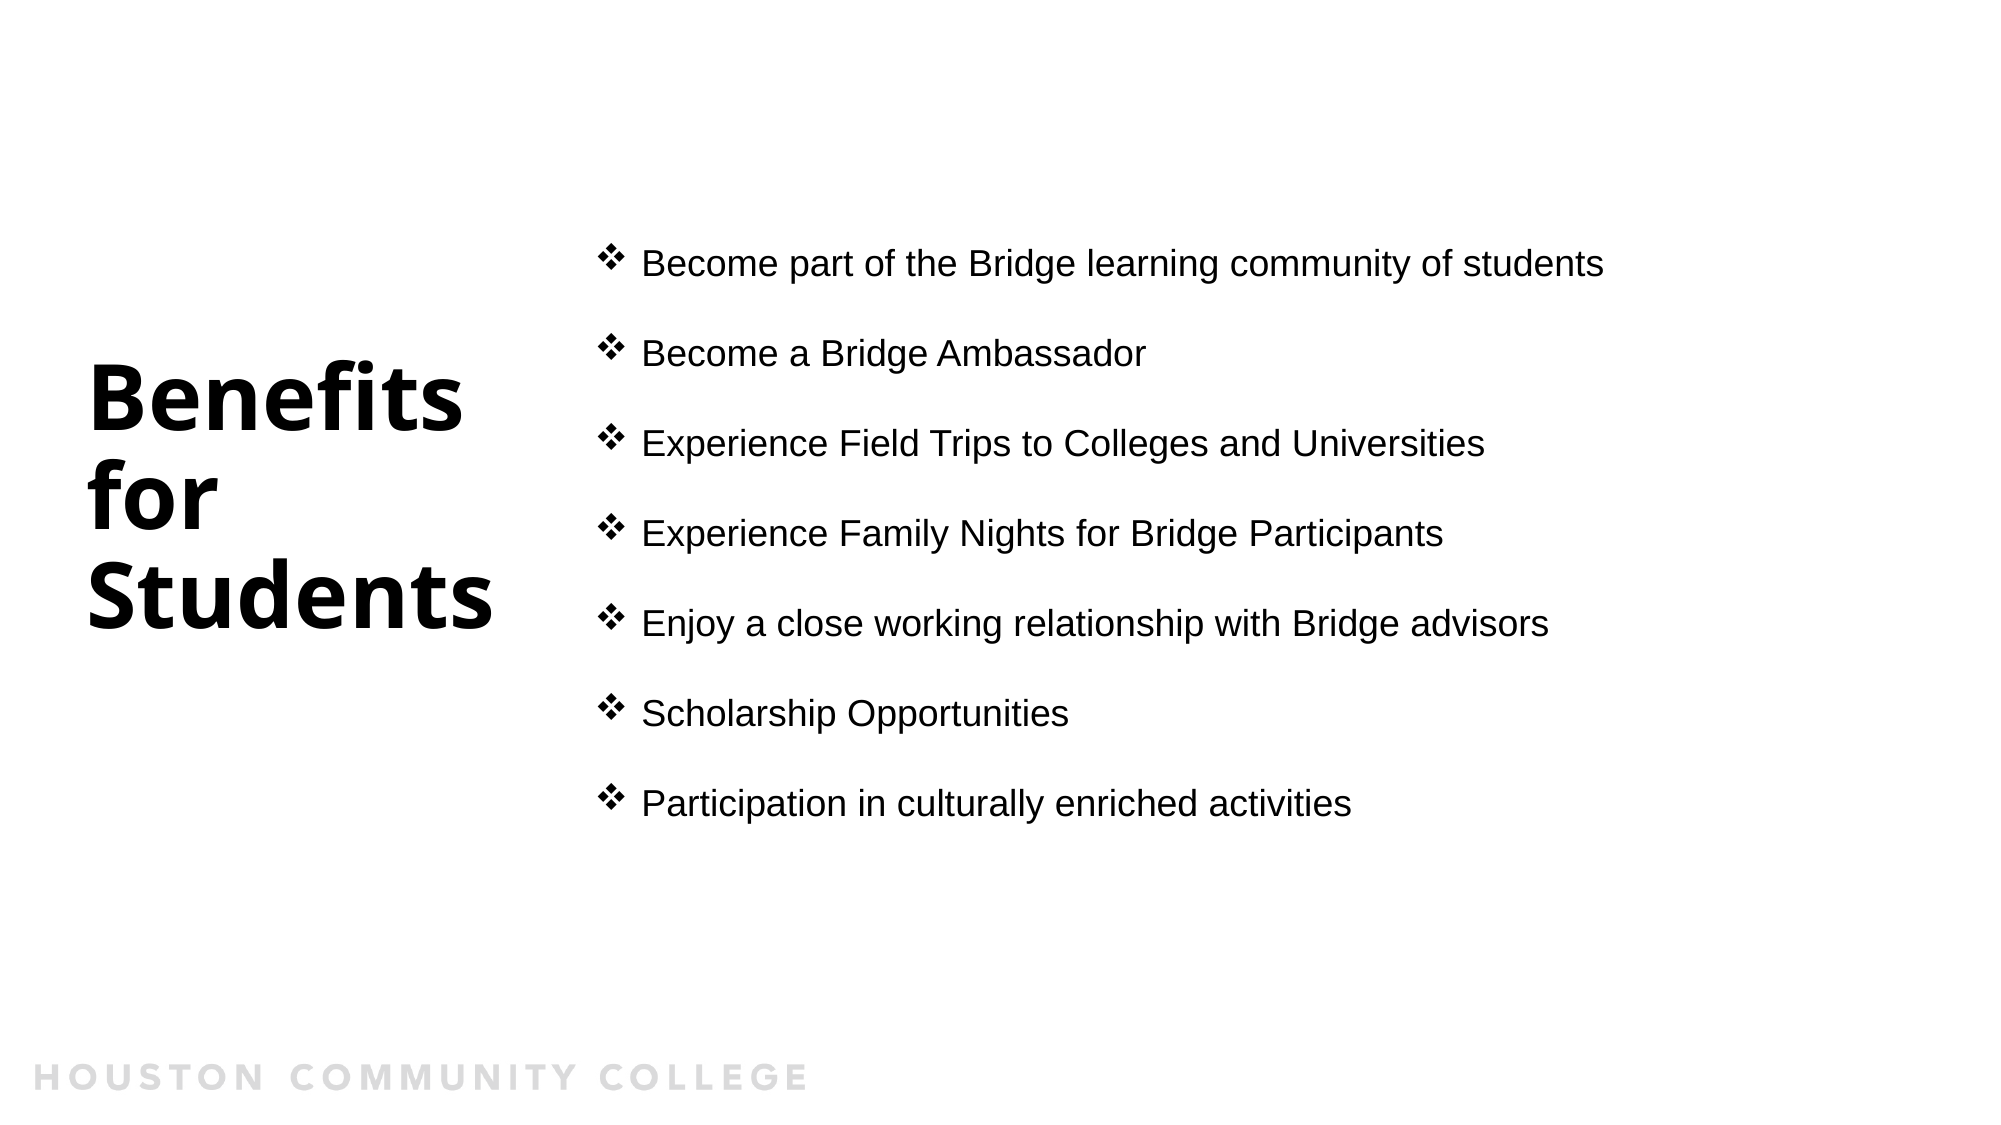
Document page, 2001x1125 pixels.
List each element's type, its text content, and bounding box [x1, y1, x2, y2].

text_box Become part of the Bridge learning community of students Become a Bridge Ambassador Experience Field Trips to Colleges and Universities Experience Family Nights for Bridge Participants Enjoy a close working relationship with Bridge advisors Scholarship Opportunities Participation in culturally enriched activities [579, 51, 1639, 1125]
title Benefits for Students [71, 64, 579, 935]
